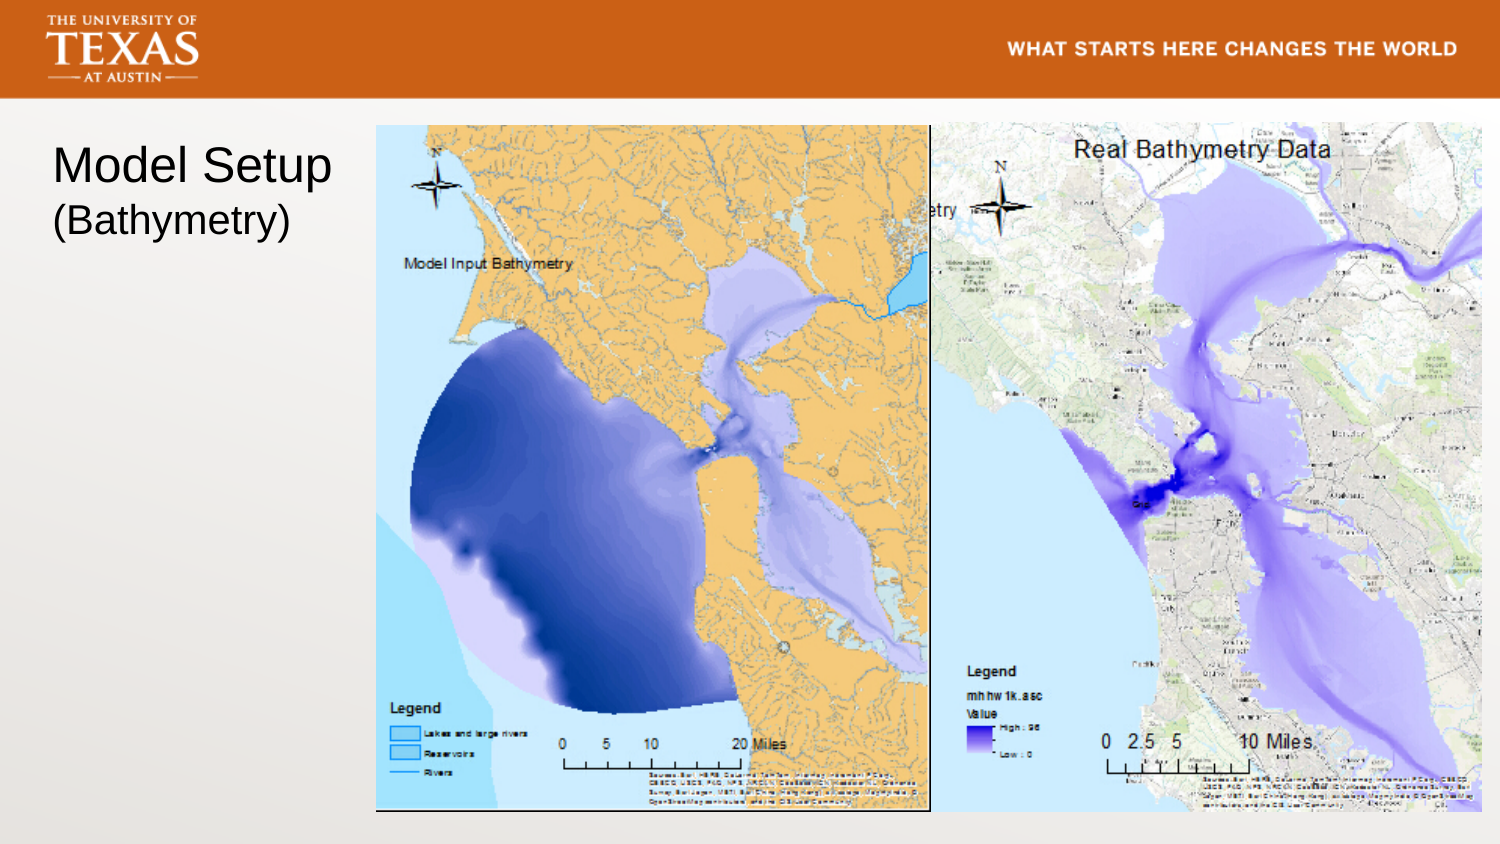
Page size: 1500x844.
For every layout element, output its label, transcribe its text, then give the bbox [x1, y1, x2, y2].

text_box Model Setup (Bathymetry) [37, 125, 373, 251]
picture [0, 0, 1500, 844]
